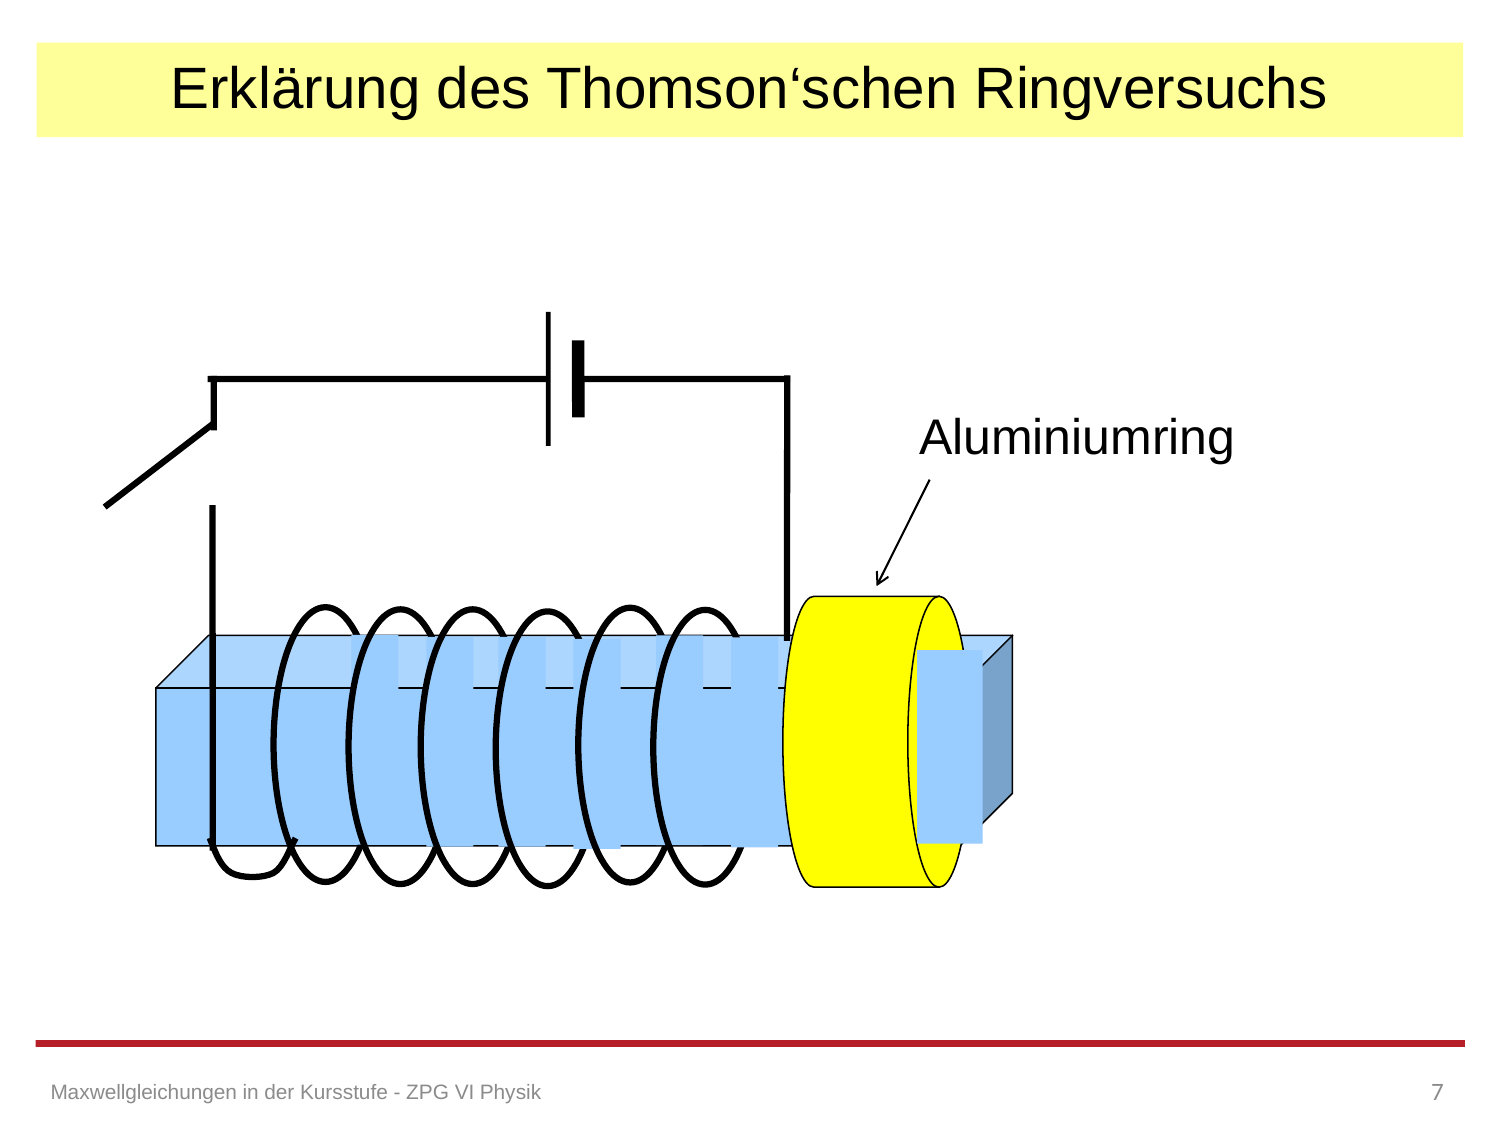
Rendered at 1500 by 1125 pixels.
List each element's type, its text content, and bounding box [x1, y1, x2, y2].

slide_number 7 [1108, 1060, 1459, 1121]
footer Maxwellgleichungen in der Kursstufe - ZPG VI Physik [35, 1061, 768, 1122]
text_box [961, 636, 1011, 664]
title Erklärung des Thomson‘schen Ringversuchs [50, 42, 1450, 130]
text_box [793, 596, 964, 888]
text_box Aluminiumring [876, 396, 1338, 472]
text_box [876, 479, 930, 587]
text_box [106, 314, 788, 887]
text_box [917, 650, 983, 844]
